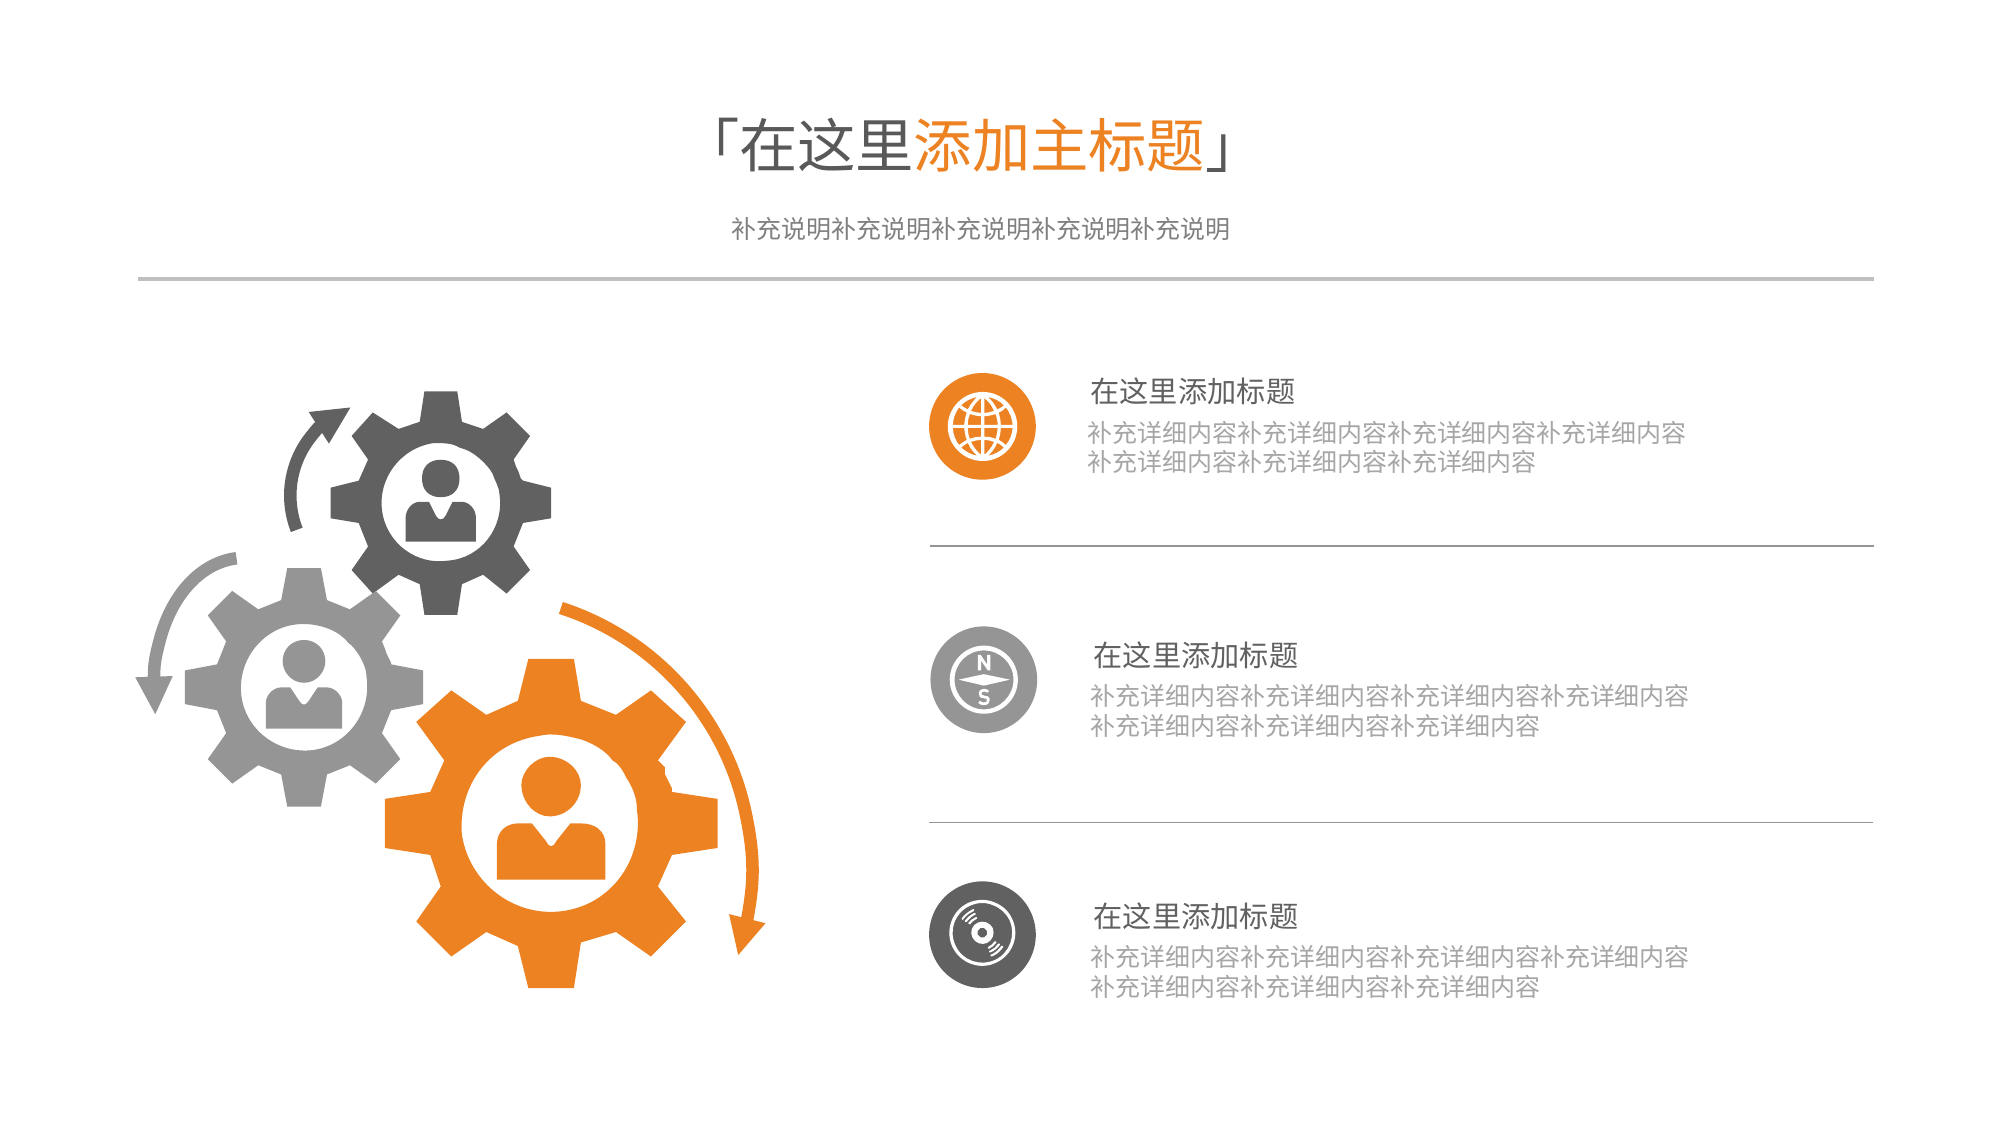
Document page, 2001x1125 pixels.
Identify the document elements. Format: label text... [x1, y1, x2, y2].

text_box [949, 979, 1016, 991]
text_box [927, 879, 1038, 972]
text_box [722, 744, 753, 956]
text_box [330, 391, 552, 615]
text_box [147, 595, 179, 715]
text_box 在这里添加标题 [1079, 890, 1337, 941]
text_box 补充说明补充说明补充说明补充说明补充说明 [716, 206, 1284, 252]
text_box 在这里添加标题 [1079, 629, 1337, 680]
text_box 补充详细内容补充详细内容补充详细内容补充详细内容补充详细内容补充详细内容补充详细内容 [1075, 934, 1728, 1010]
text_box 「在这里添加主标题」 [666, 101, 1334, 187]
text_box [384, 658, 718, 989]
text_box [927, 370, 1038, 482]
text_box [928, 624, 1040, 736]
text_box 补充详细内容补充详细内容补充详细内容补充详细内容补充详细内容补充详细内容补充详细内容 [1075, 673, 1728, 748]
text_box 在这里添加标题 [1075, 366, 1334, 416]
text_box [947, 391, 1018, 461]
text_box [949, 645, 1019, 714]
text_box 补充详细内容补充详细内容补充详细内容补充详细内容补充详细内容补充详细内容补充详细内容 [1072, 409, 1725, 485]
text_box [545, 607, 652, 657]
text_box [944, 898, 1021, 971]
text_box [210, 557, 238, 566]
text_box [184, 567, 424, 807]
text_box [289, 420, 325, 531]
